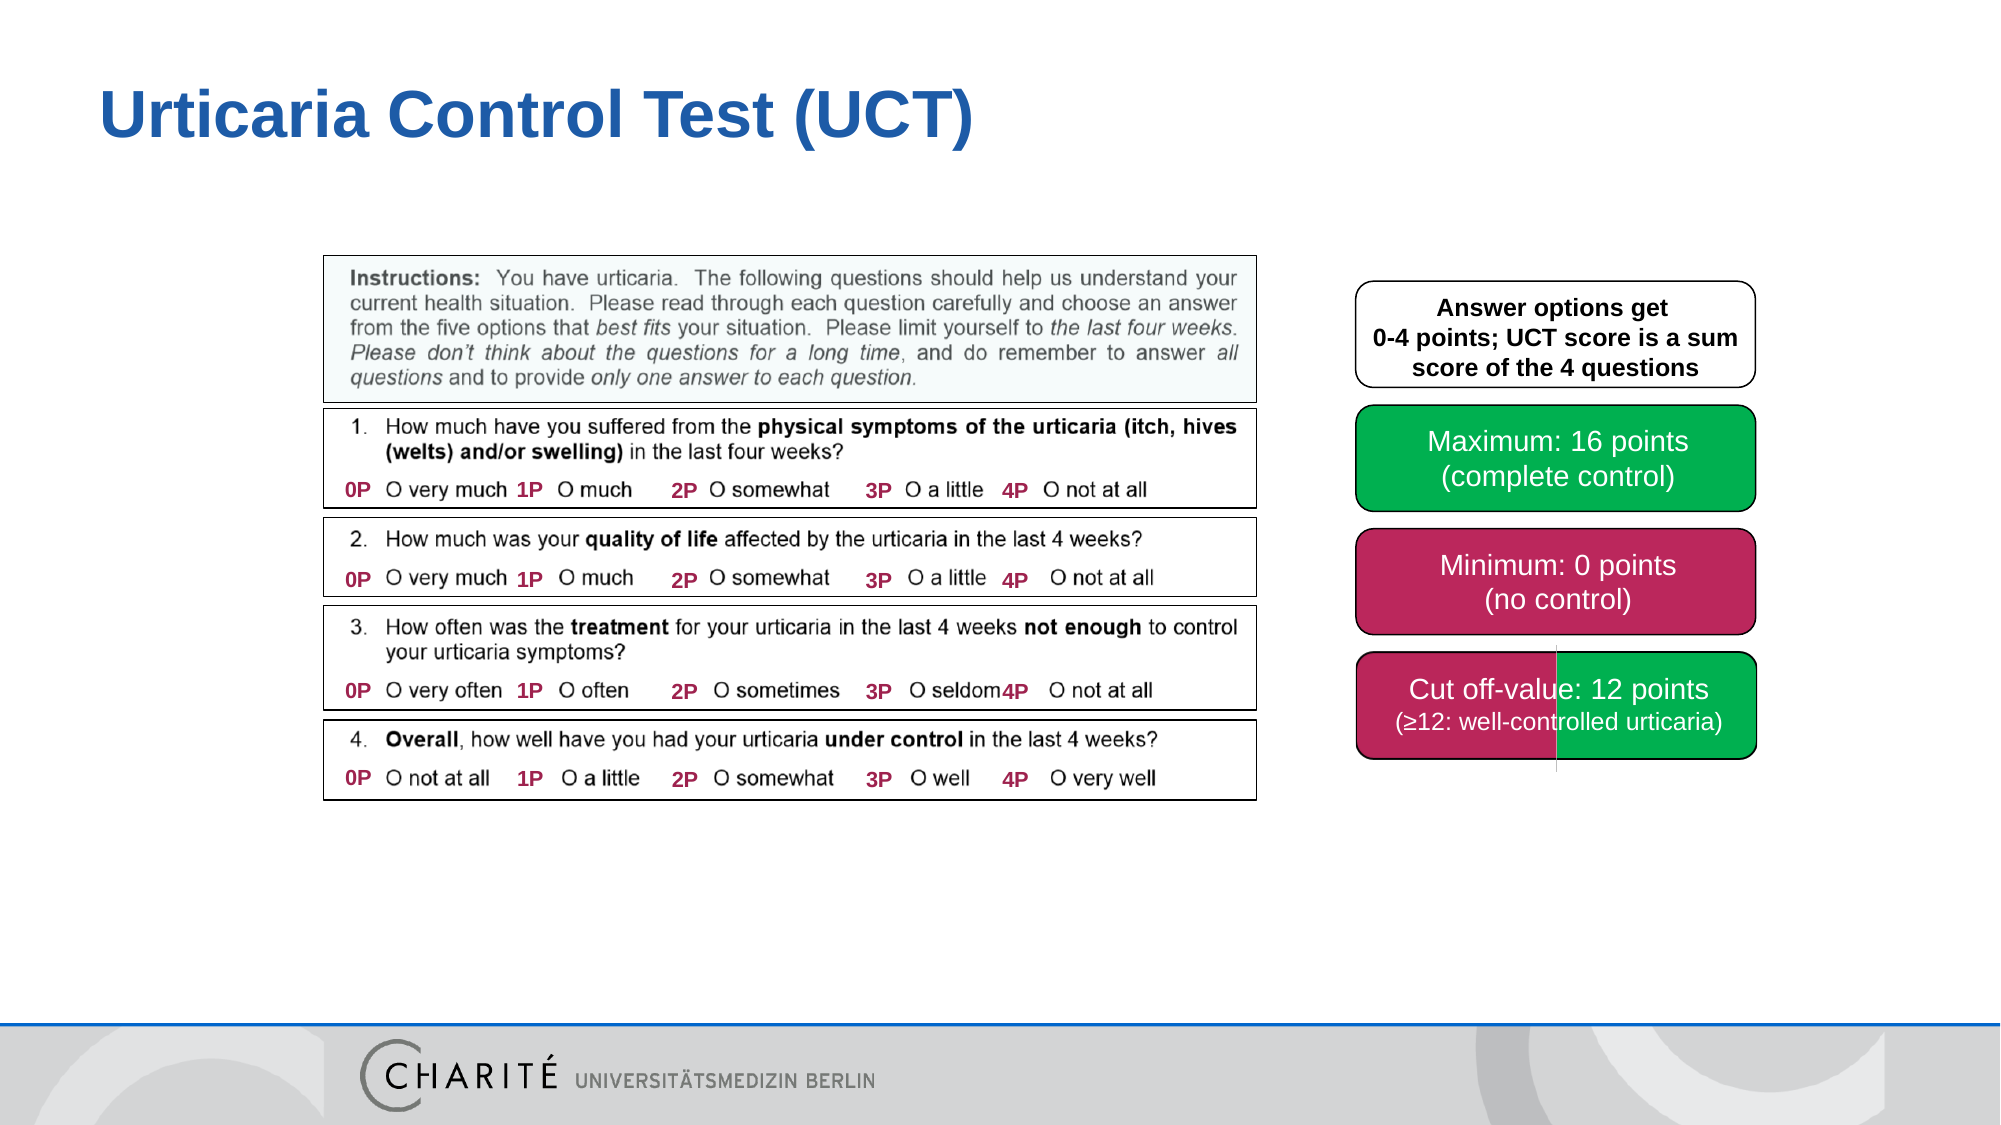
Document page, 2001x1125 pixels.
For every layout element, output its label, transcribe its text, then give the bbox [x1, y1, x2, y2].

text_box Urticaria Control Test (UCT) [99, 17, 1553, 205]
text_box [323, 517, 328, 597]
text_box [1355, 281, 1756, 388]
picture [0, 1027, 2000, 1125]
text_box [323, 408, 328, 509]
text_box Minimum: 0 points (no control) [1373, 538, 1744, 624]
text_box Maximum: 16 points (complete control) [1365, 415, 1752, 500]
text_box [1355, 528, 1756, 635]
text_box [323, 605, 328, 711]
text_box [323, 719, 328, 801]
text_box [1355, 405, 1756, 512]
picture [1355, 644, 1764, 772]
picture [333, 259, 1257, 801]
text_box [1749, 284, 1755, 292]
text_box Answer options get 0-4 points; UCT score is a sum score of the 4 questions [1357, 377, 1755, 389]
text_box [323, 255, 1257, 403]
